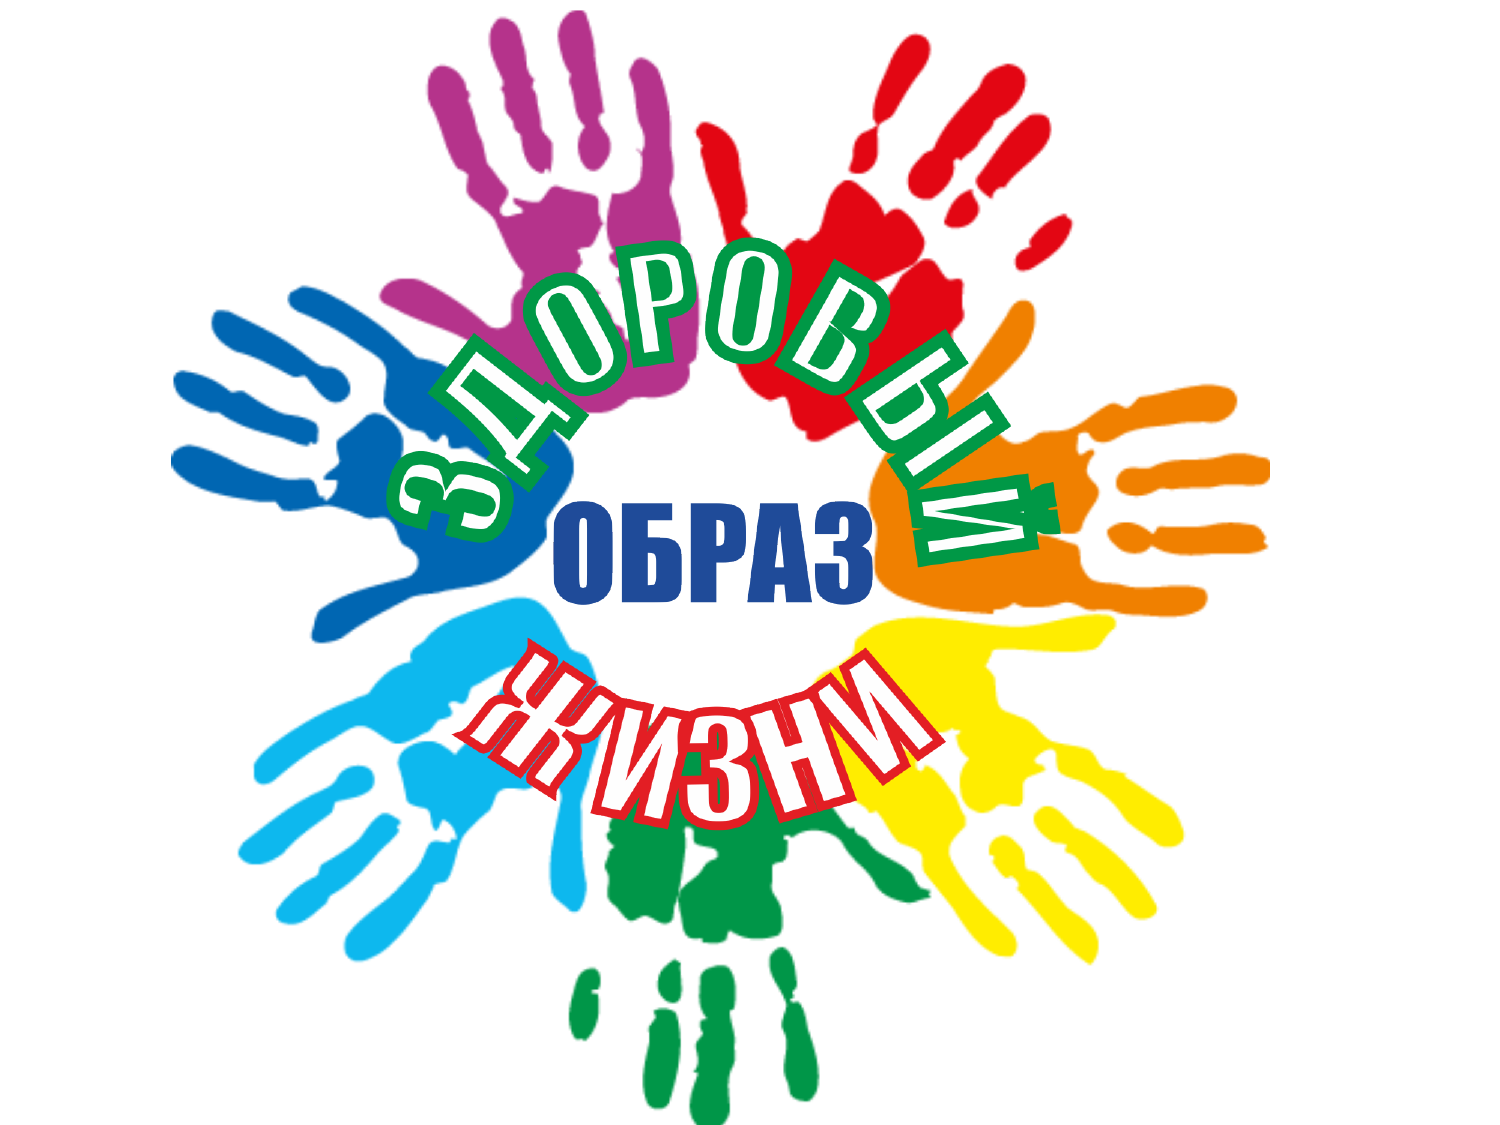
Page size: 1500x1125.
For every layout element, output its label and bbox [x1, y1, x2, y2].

picture [170, 10, 1270, 1125]
